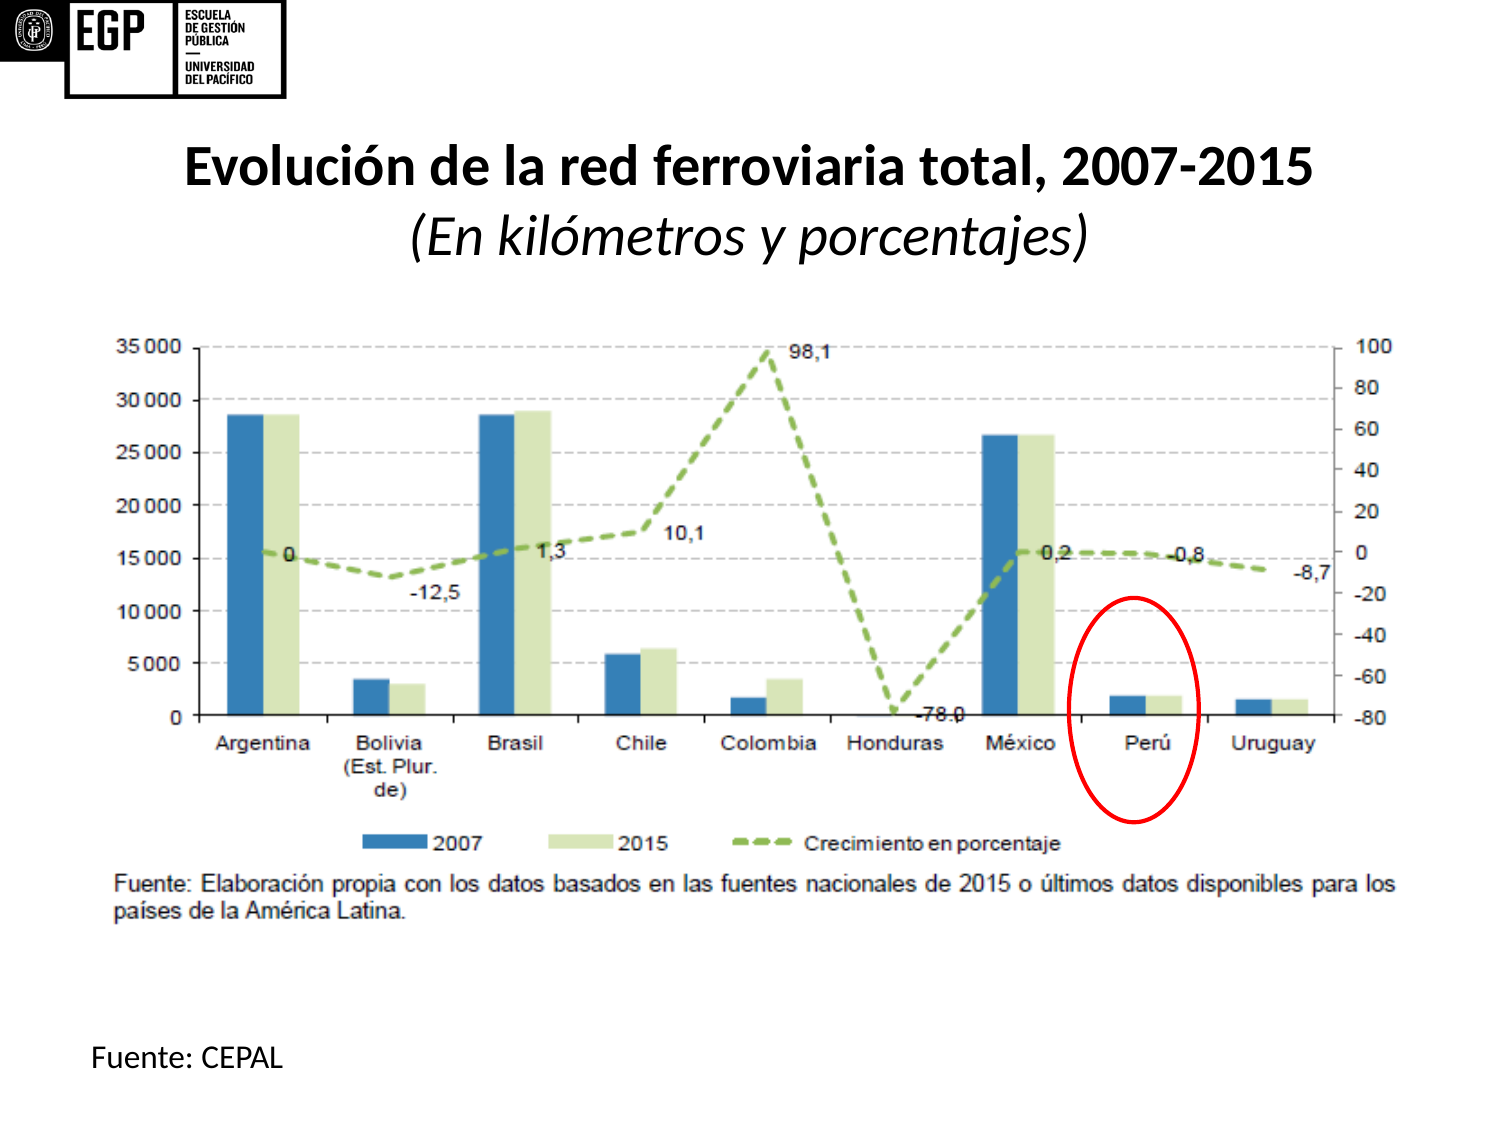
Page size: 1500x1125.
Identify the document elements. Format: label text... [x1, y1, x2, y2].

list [67, 314, 1432, 953]
picture [0, 0, 302, 114]
title Evolución de la red ferroviaria total, 2007-2015 (En kilómetros y porcentajes) [75, 103, 1425, 291]
text_box Fuente: CEPAL [76, 1028, 299, 1083]
